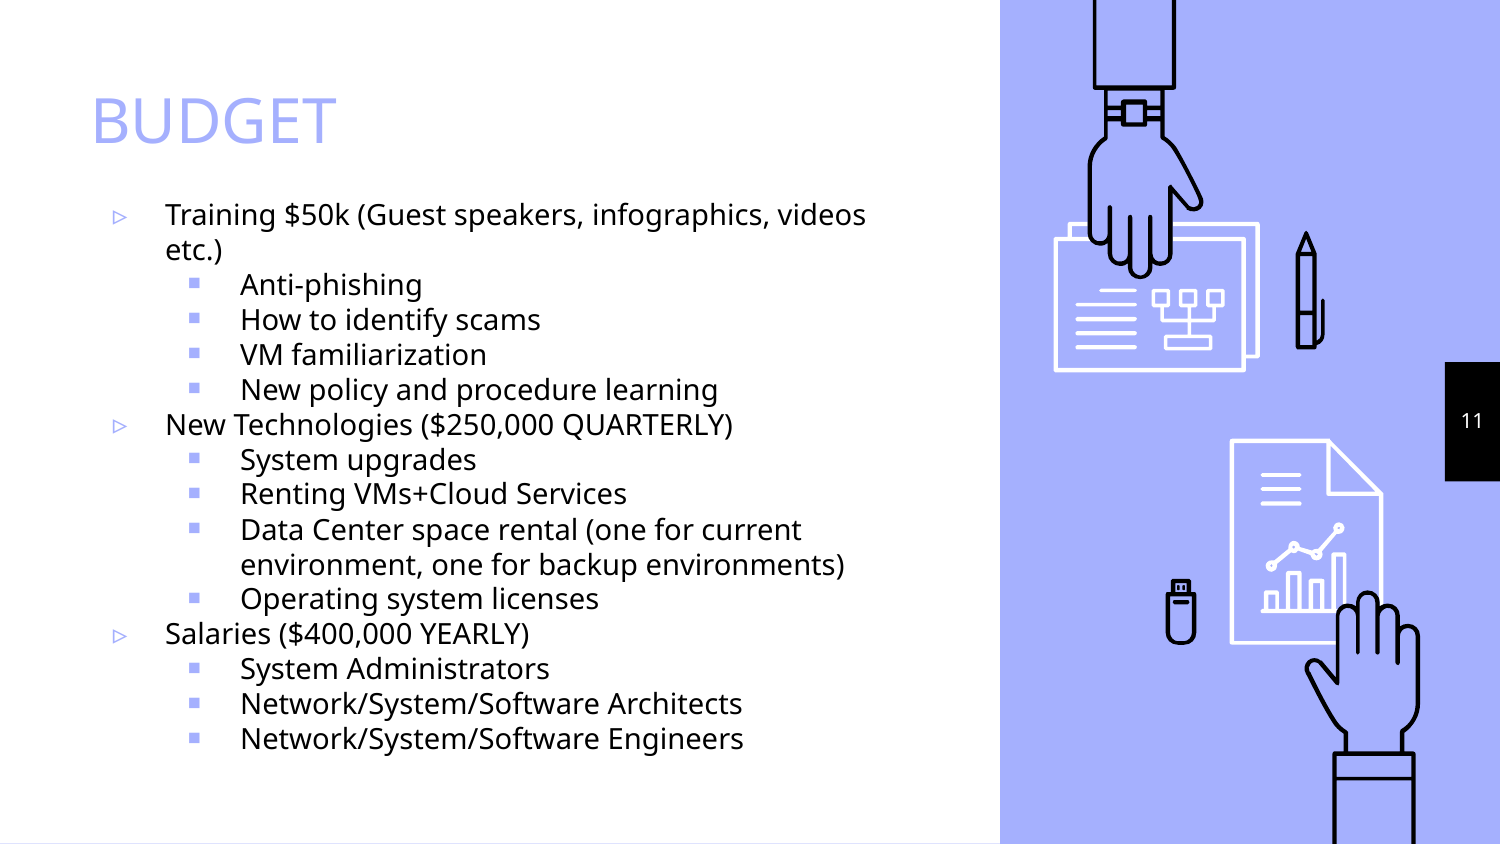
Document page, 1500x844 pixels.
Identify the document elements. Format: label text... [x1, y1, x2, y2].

title BUDGET [75, 30, 918, 172]
slide_number ‹#› [1444, 362, 1500, 482]
list Training $50k (Guest speakers, infographics, videos etc.) Anti-phishing How to identify scams VM familiarization New policy and procedure learning New Technologies ($250,000 QUARTERLY) System upgrades Renting VMs+Cloud Services Data Center space rental (one for current environment, one for backup environments) Operating system licenses Salaries ($400,000 YEARLY) System Administrators Network/System/Software Architects Network/System/Software Engineers [75, 181, 918, 829]
